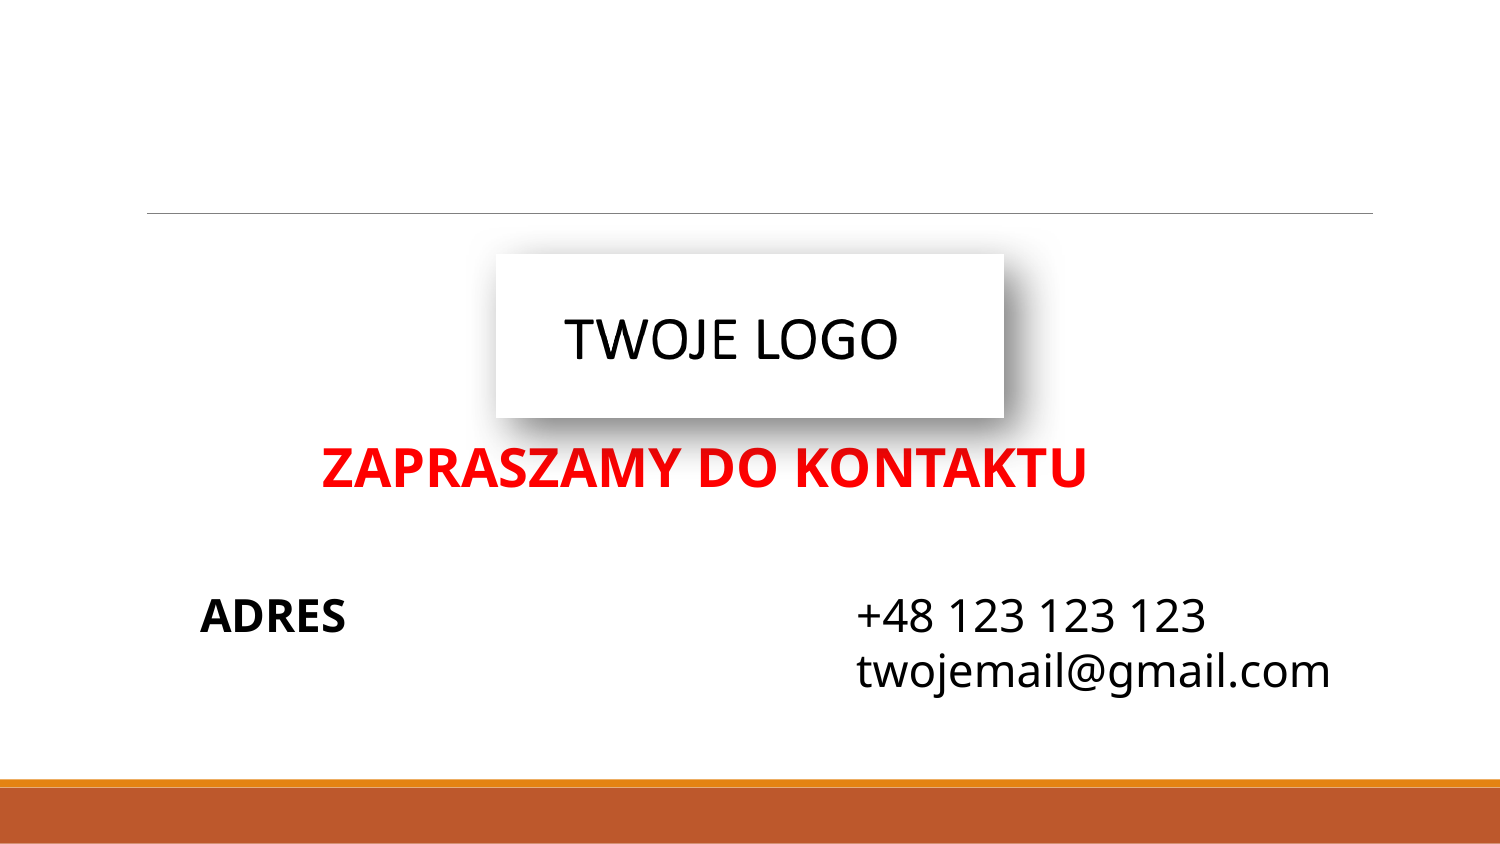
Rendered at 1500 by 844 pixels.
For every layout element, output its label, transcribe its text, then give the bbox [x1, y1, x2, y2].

text_box ADRES [185, 571, 841, 702]
text_box +48 123 123 123 twojemail@gmail.com [841, 571, 1500, 712]
picture [495, 254, 1005, 419]
text_box ZAPRASZAMY DO KONTAKTU [307, 418, 1193, 513]
